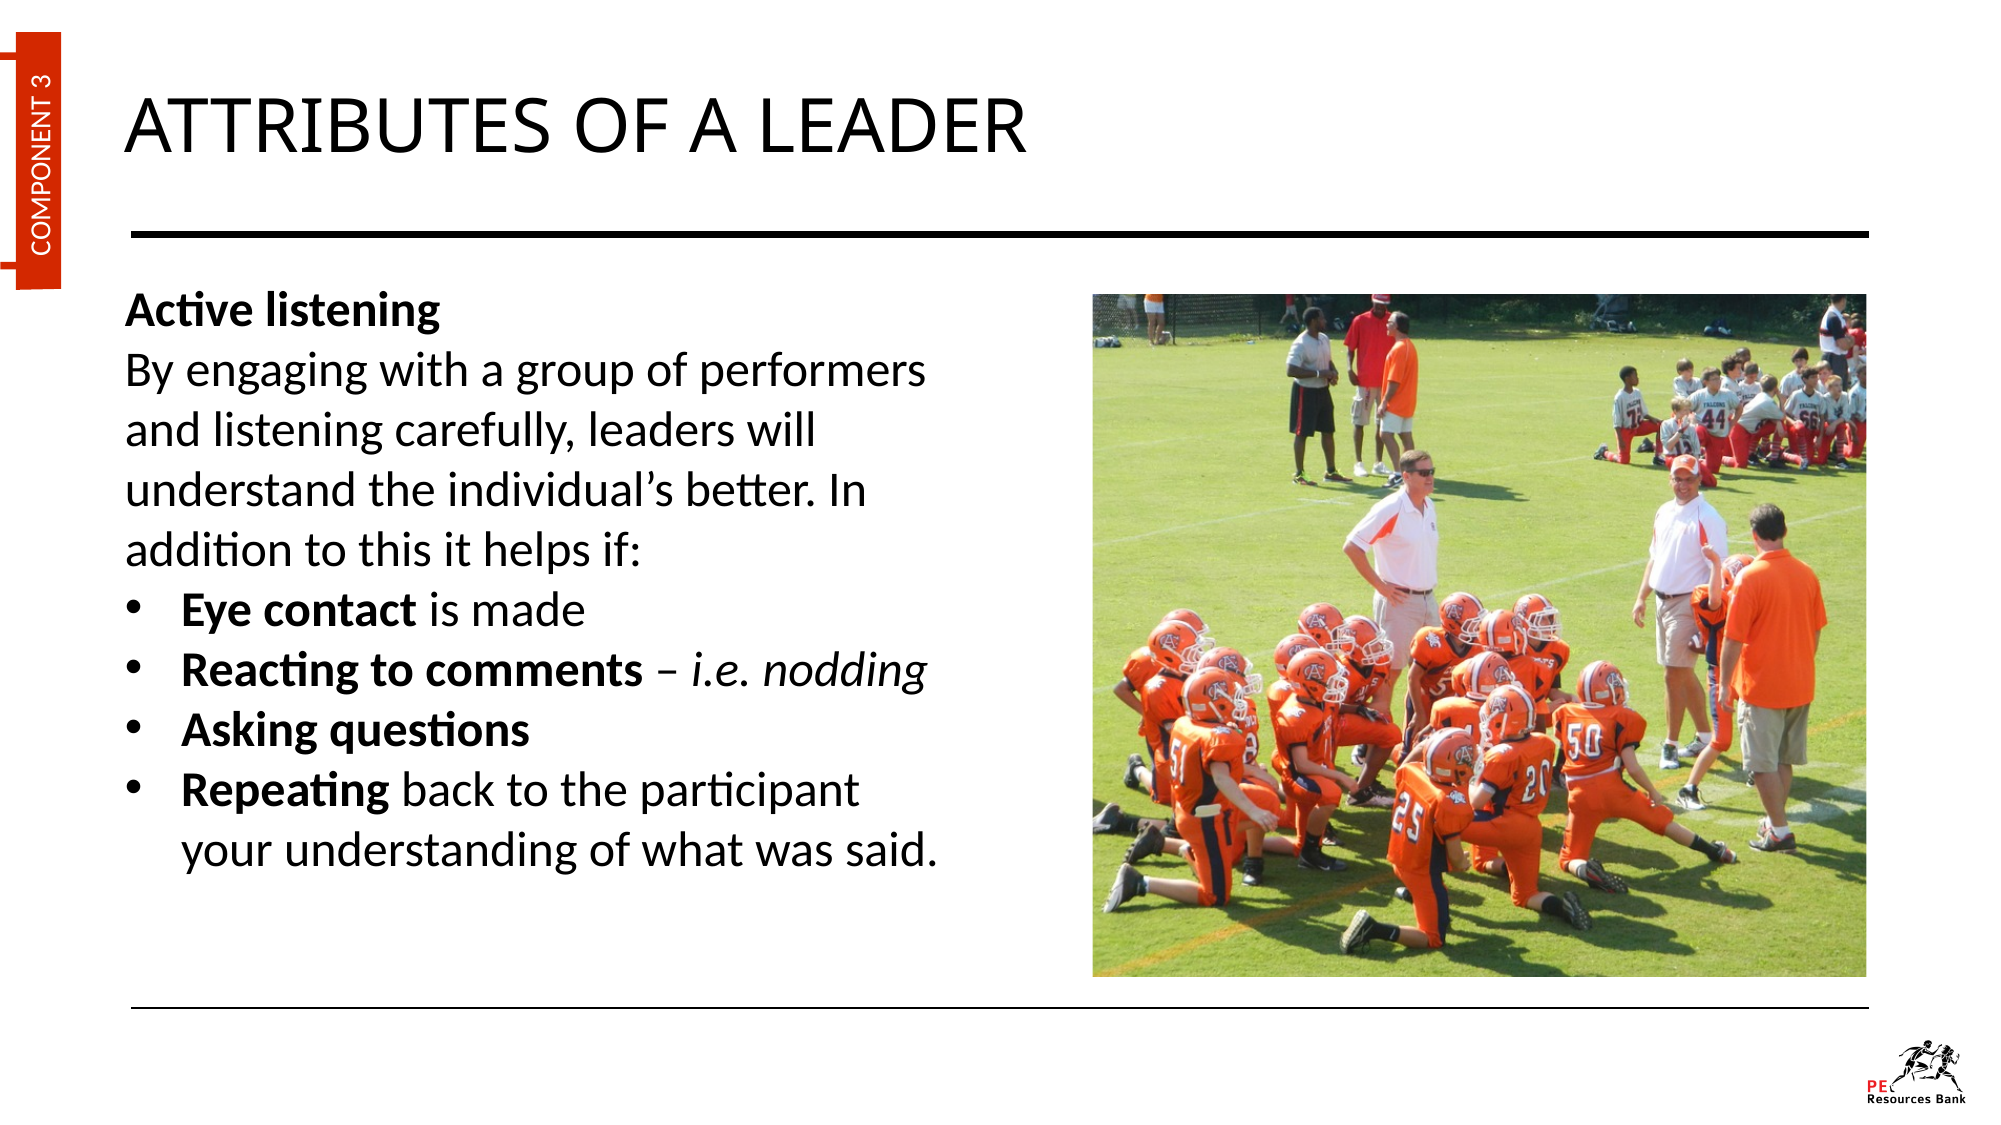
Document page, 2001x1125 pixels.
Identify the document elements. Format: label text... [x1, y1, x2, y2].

text_box Active listening By engaging with a group of performers and listening carefully, leaders will understand the individual’s better. In addition to this it helps if: Eye contact is made Reacting to comments – i.e. nodding Asking questions Repeating back to the participant your understanding of what was said. [109, 268, 975, 944]
picture [1866, 1038, 1968, 1106]
text_box ATTRIBUTES OF A LEADER [109, 80, 1927, 193]
picture [1092, 294, 1867, 977]
